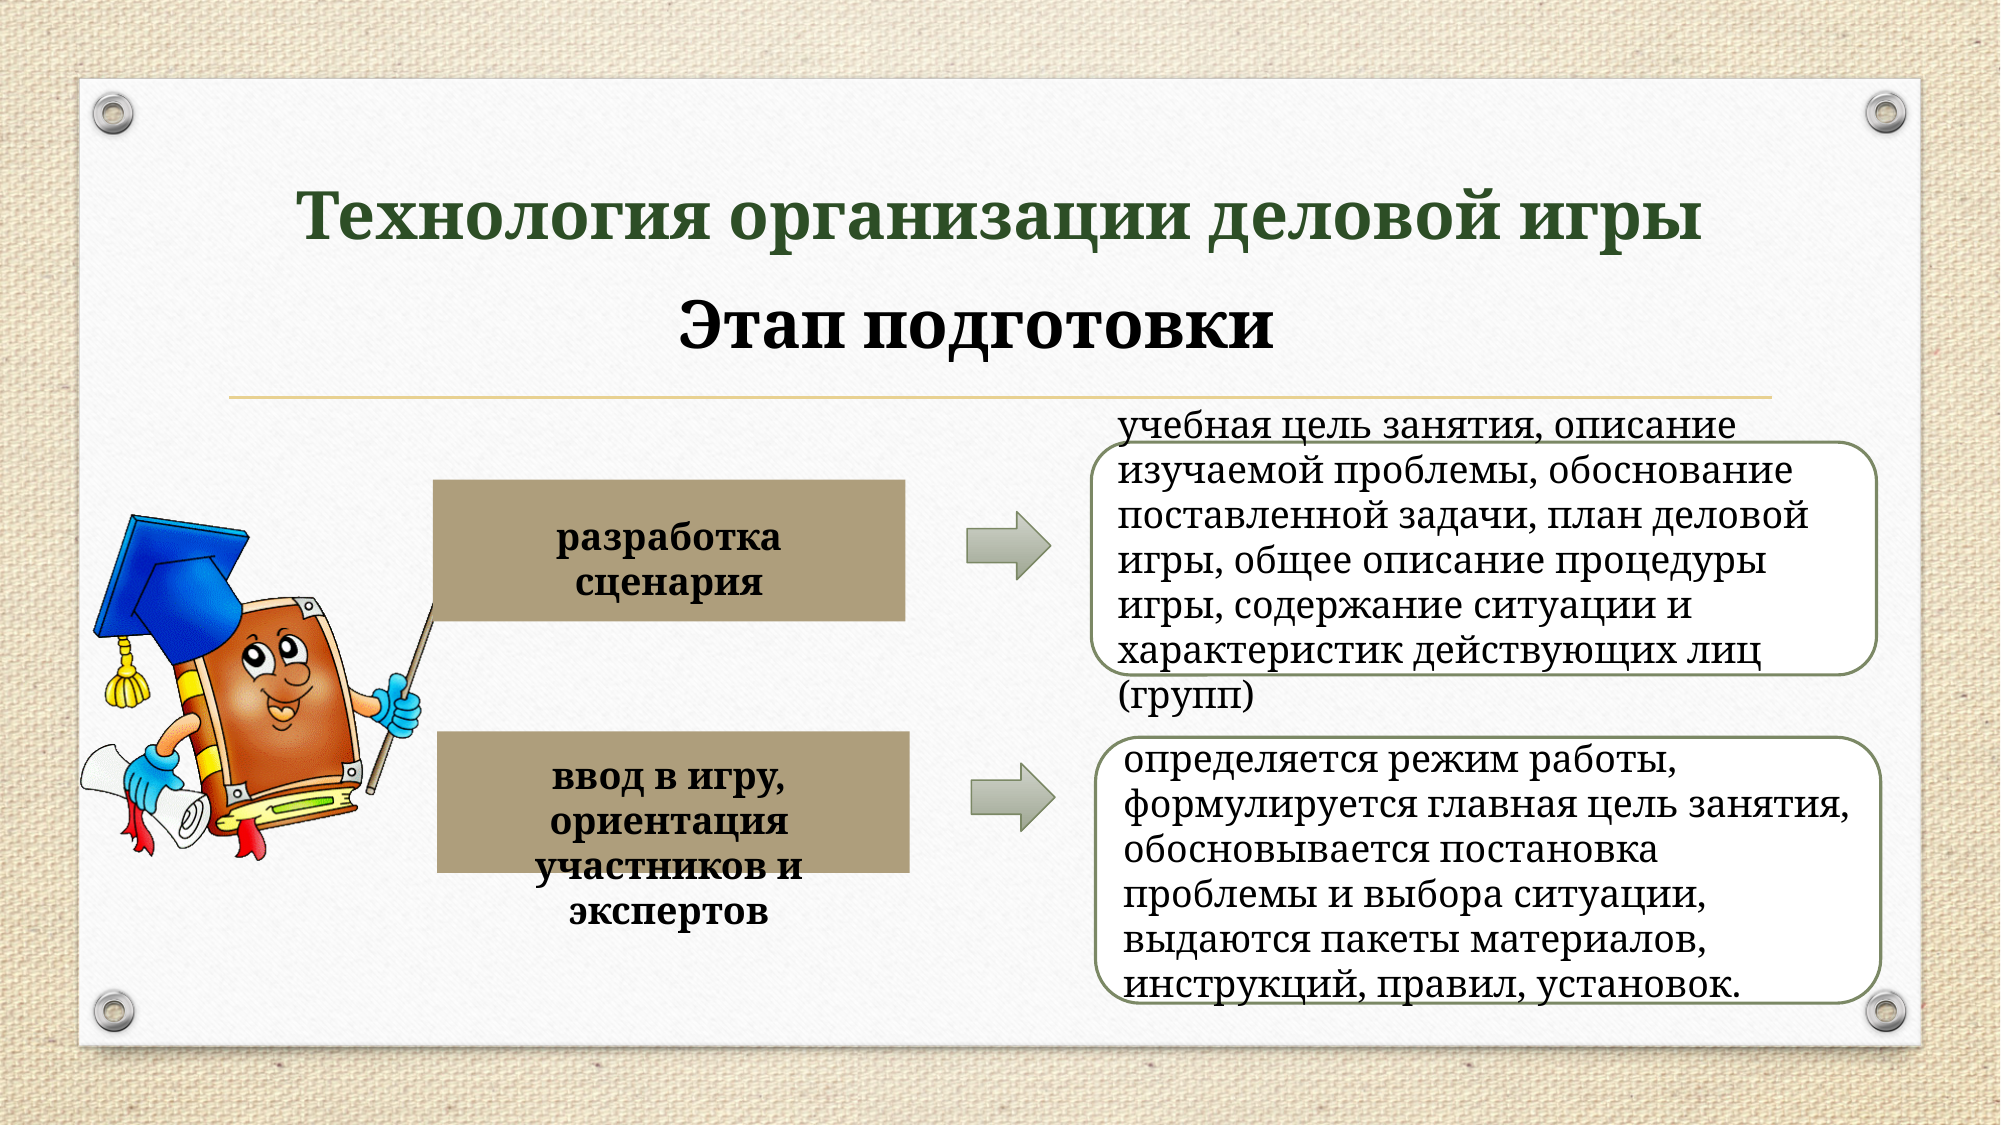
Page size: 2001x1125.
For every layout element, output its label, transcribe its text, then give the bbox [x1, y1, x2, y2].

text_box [432, 479, 906, 622]
title Технология организации деловой игры [212, 106, 1788, 321]
text_box учебная цель занятия, описание изучаемой проблемы, обоснование поставленной задачи, план деловой игры, общее описание процедуры игры, содержание ситуации и характеристик действующих лиц (групп) [1090, 440, 1878, 677]
text_box Этап подготовки [663, 274, 1290, 369]
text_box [436, 731, 910, 874]
text_box [966, 510, 1052, 581]
text_box определяется режим работы, формулируется главная цель занятия, обосновывается постановка проблемы и выбора ситуации, выдаются пакеты материалов, инструкций, правил, установок. [1094, 735, 1883, 1005]
picture [0, 0, 2001, 1125]
text_box [970, 762, 1056, 833]
